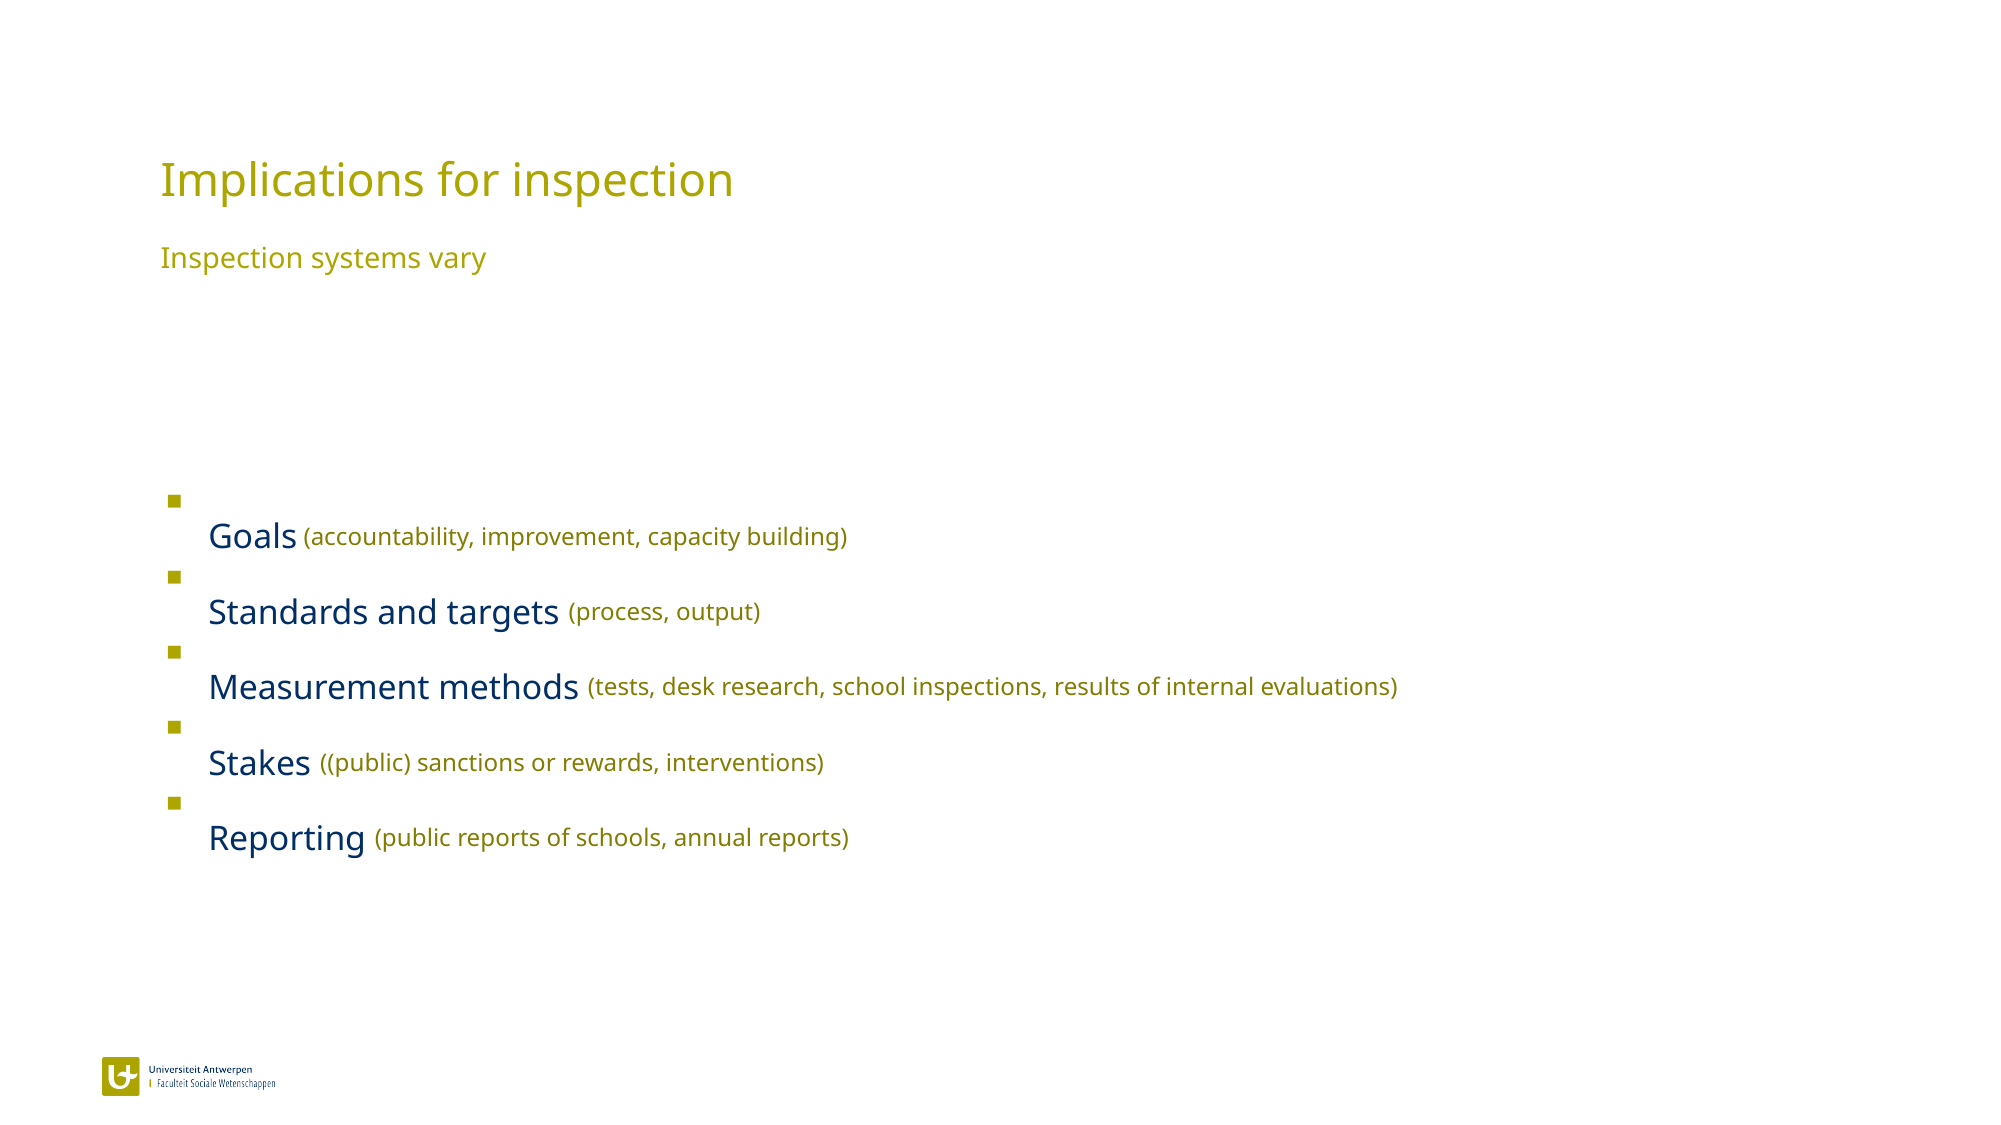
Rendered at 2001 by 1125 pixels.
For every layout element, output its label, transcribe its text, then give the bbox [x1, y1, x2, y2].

text_box Goals (accountability, improvement, capacity building) Standards and targets (process, output) Measurement methods (tests, desk research, school inspections, results of internal evaluations) Stakes ((public) sanctions or rewards, interventions) Reporting (public reports of schools, annual reports) [149, 476, 1851, 846]
picture [102, 1057, 275, 1096]
text_box Implications for inspection Inspection systems vary [145, 90, 1496, 237]
